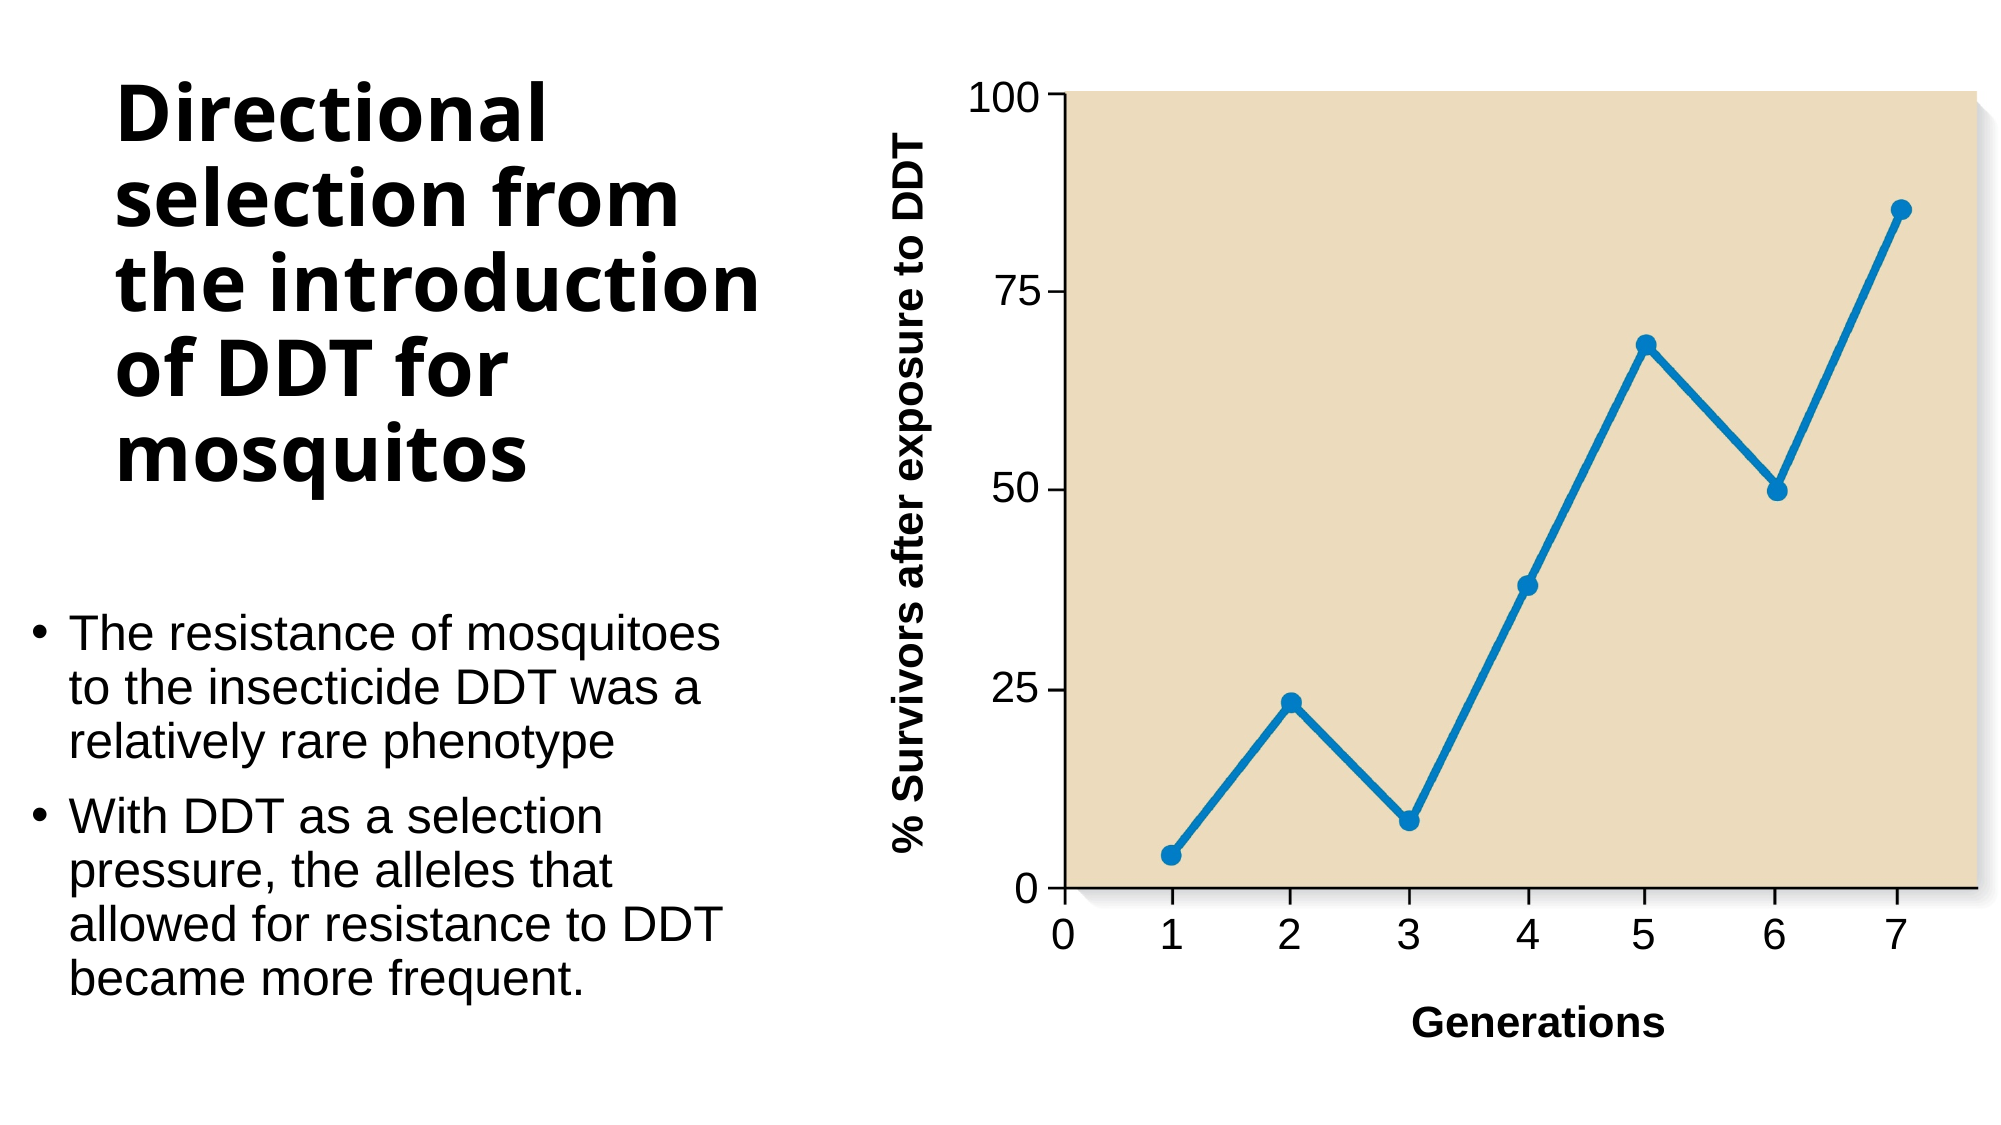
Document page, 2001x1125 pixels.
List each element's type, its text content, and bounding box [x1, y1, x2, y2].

list The resistance of mosquitoes to the insecticide DDT was a relatively rare phenotype With DDT as a selection pressure, the alleles that allowed for resistance to DDT became more frequent. [16, 600, 787, 1068]
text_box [878, 68, 2000, 1047]
title Directional selection from the introduction of DDT for mosquitos [99, 59, 781, 512]
